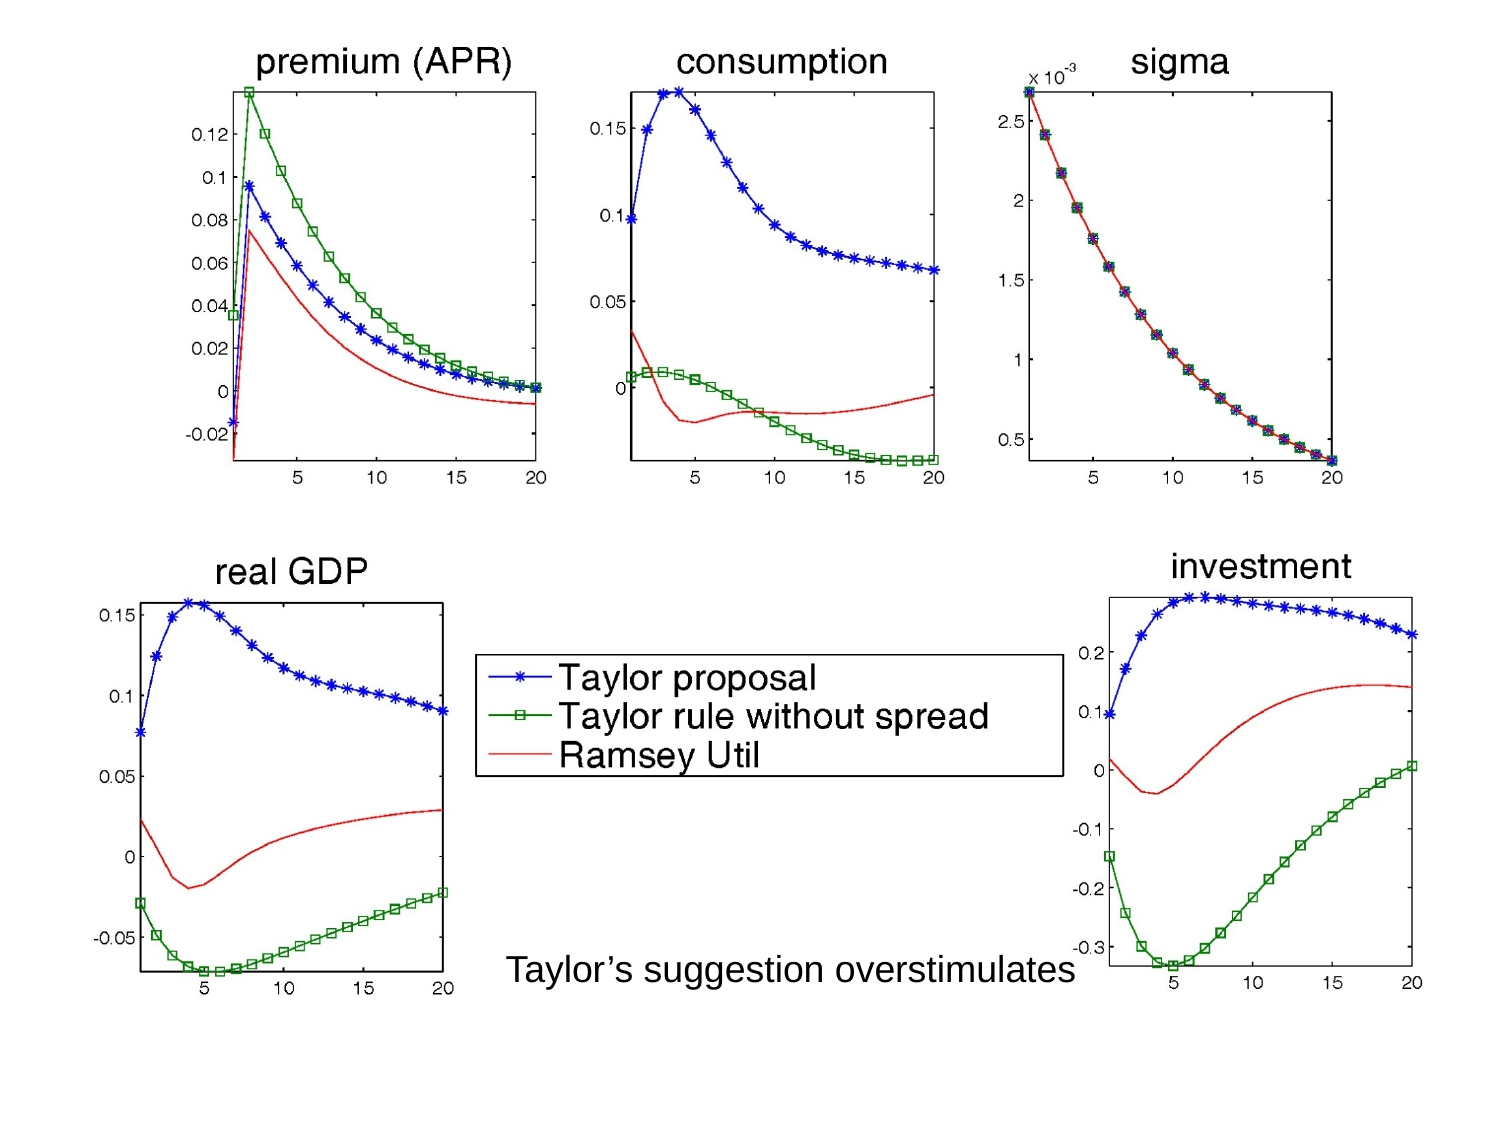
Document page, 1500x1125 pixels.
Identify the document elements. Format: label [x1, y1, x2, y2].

list [14, 0, 1500, 1125]
